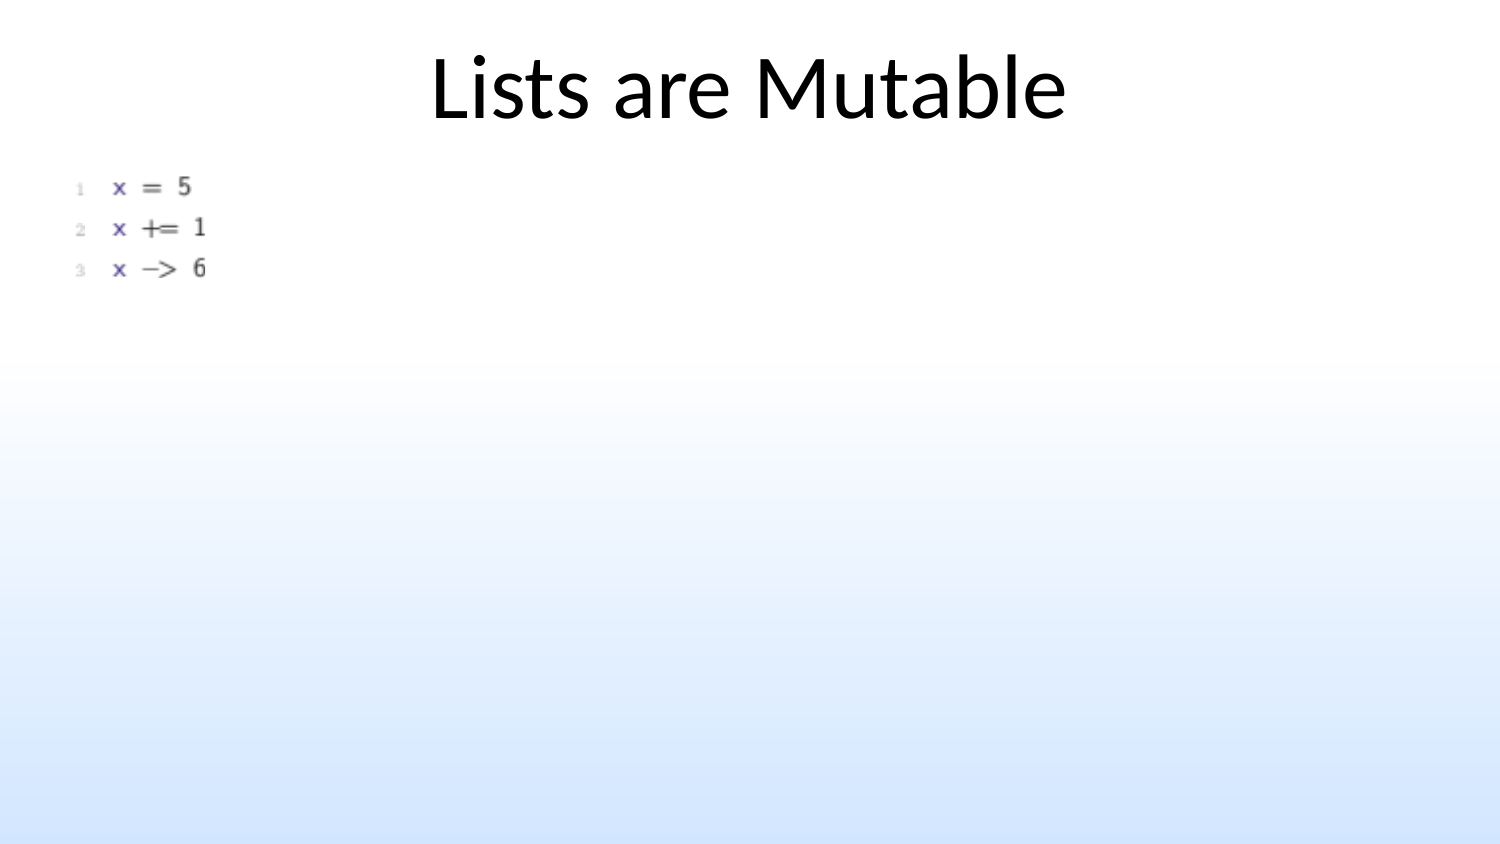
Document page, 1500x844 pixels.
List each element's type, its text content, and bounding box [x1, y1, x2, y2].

title Lists are Mutable [75, 11, 1425, 152]
picture [74, 175, 206, 278]
